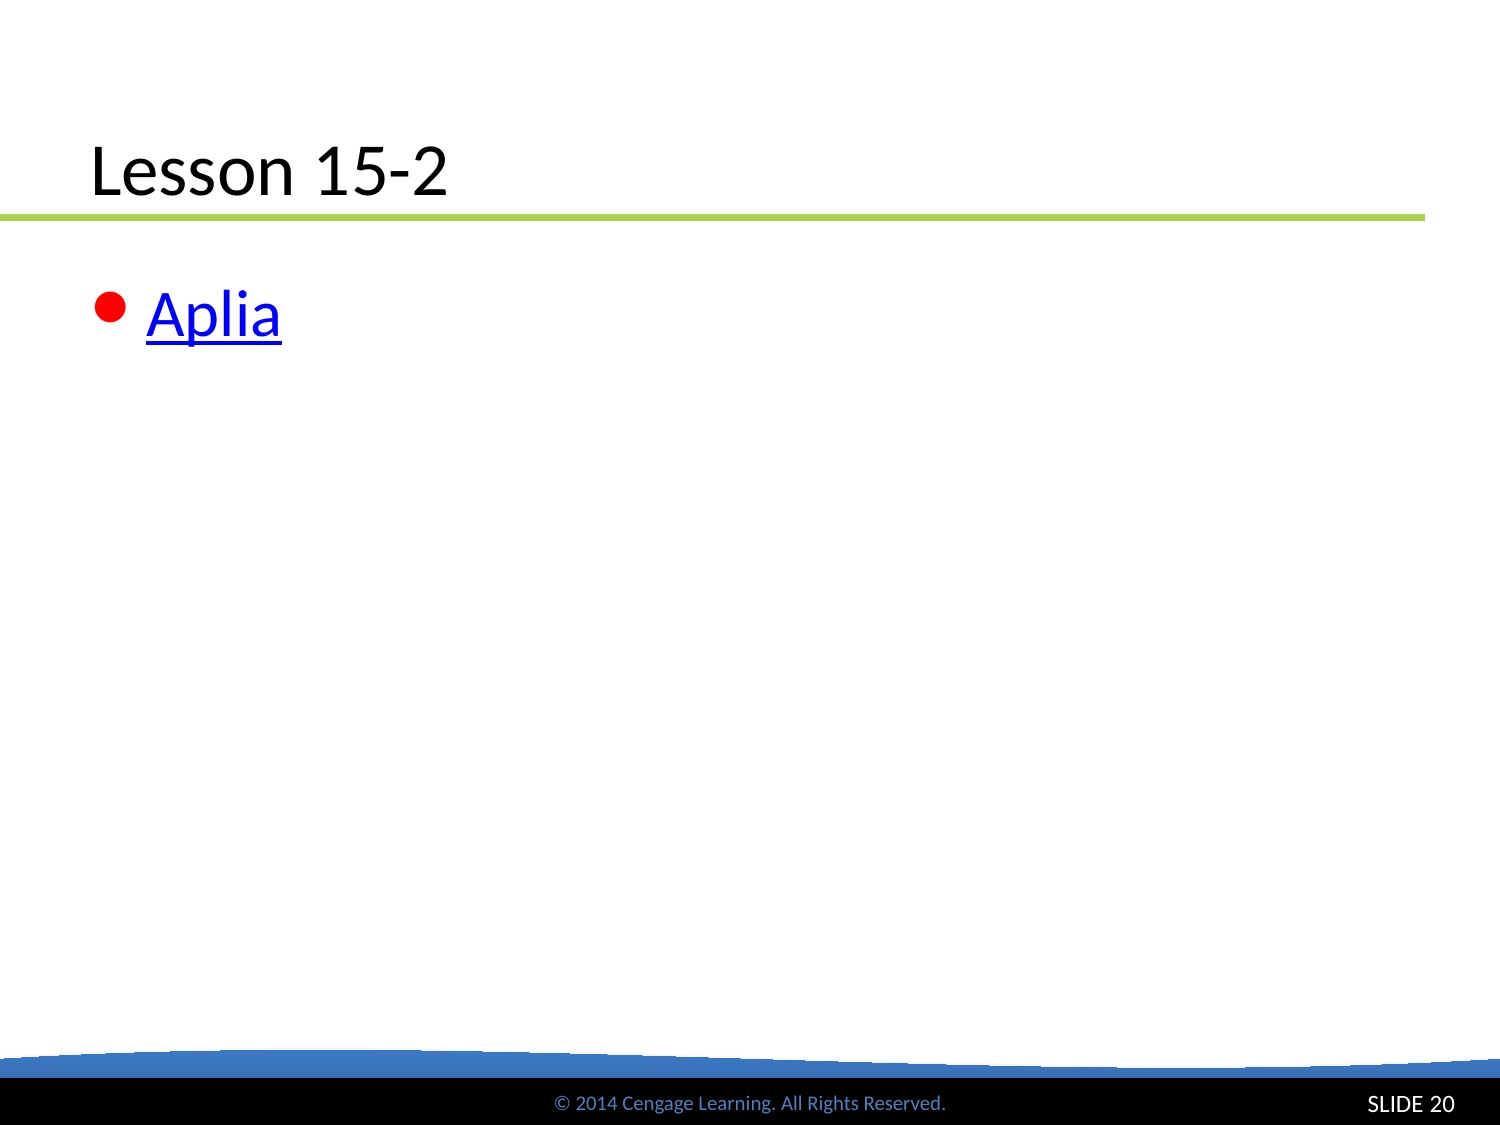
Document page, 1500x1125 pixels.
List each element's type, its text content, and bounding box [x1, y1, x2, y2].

slide_number SLIDE 20 [1170, 1080, 1470, 1125]
title Lesson 15-2 [75, 29, 1350, 218]
list Aplia [75, 262, 1425, 1005]
